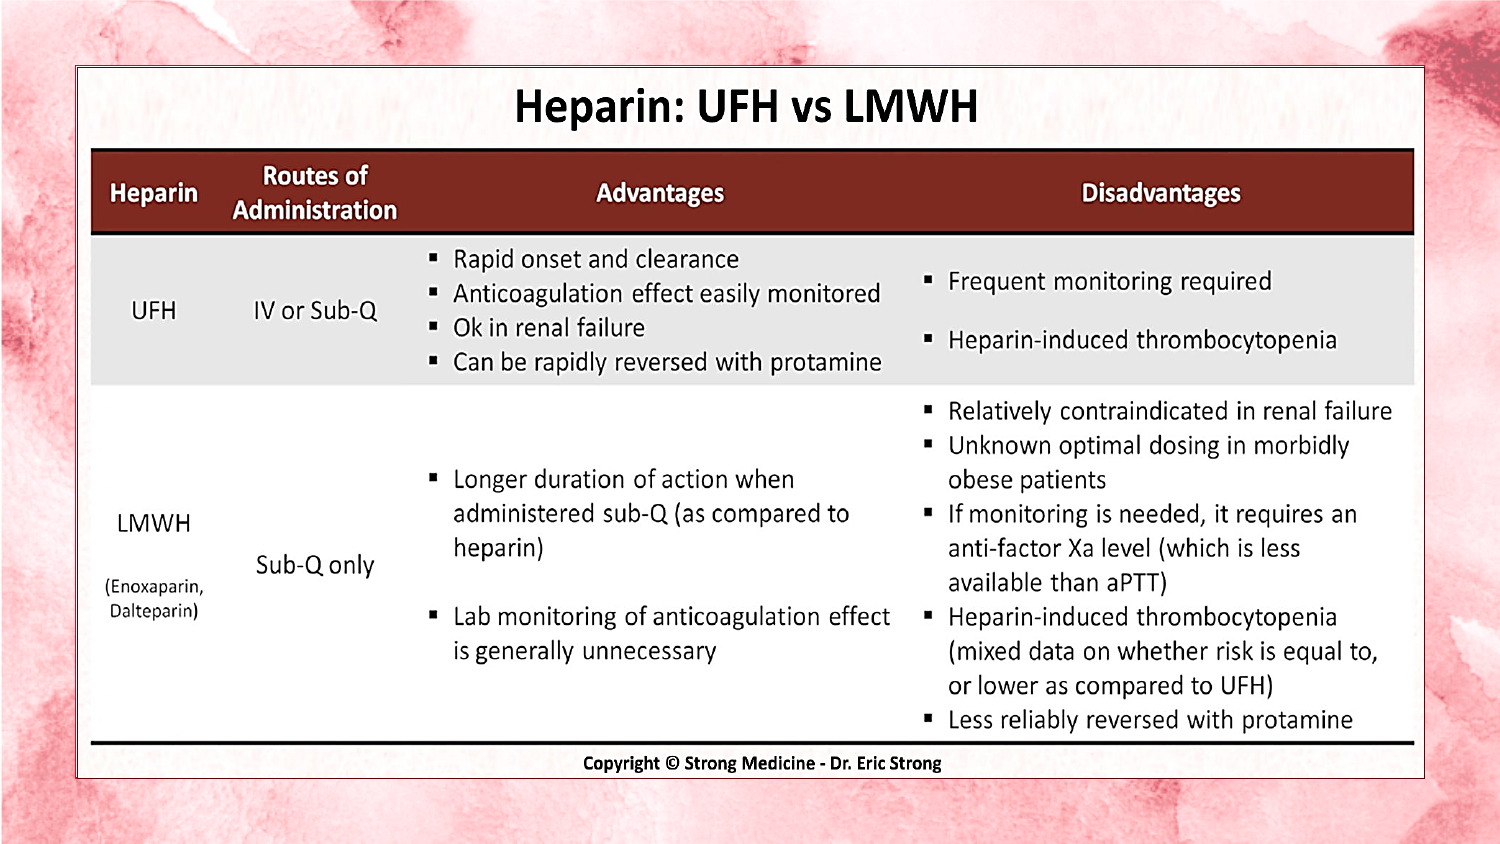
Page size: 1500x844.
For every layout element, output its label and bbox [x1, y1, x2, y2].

picture [77, 66, 1425, 779]
